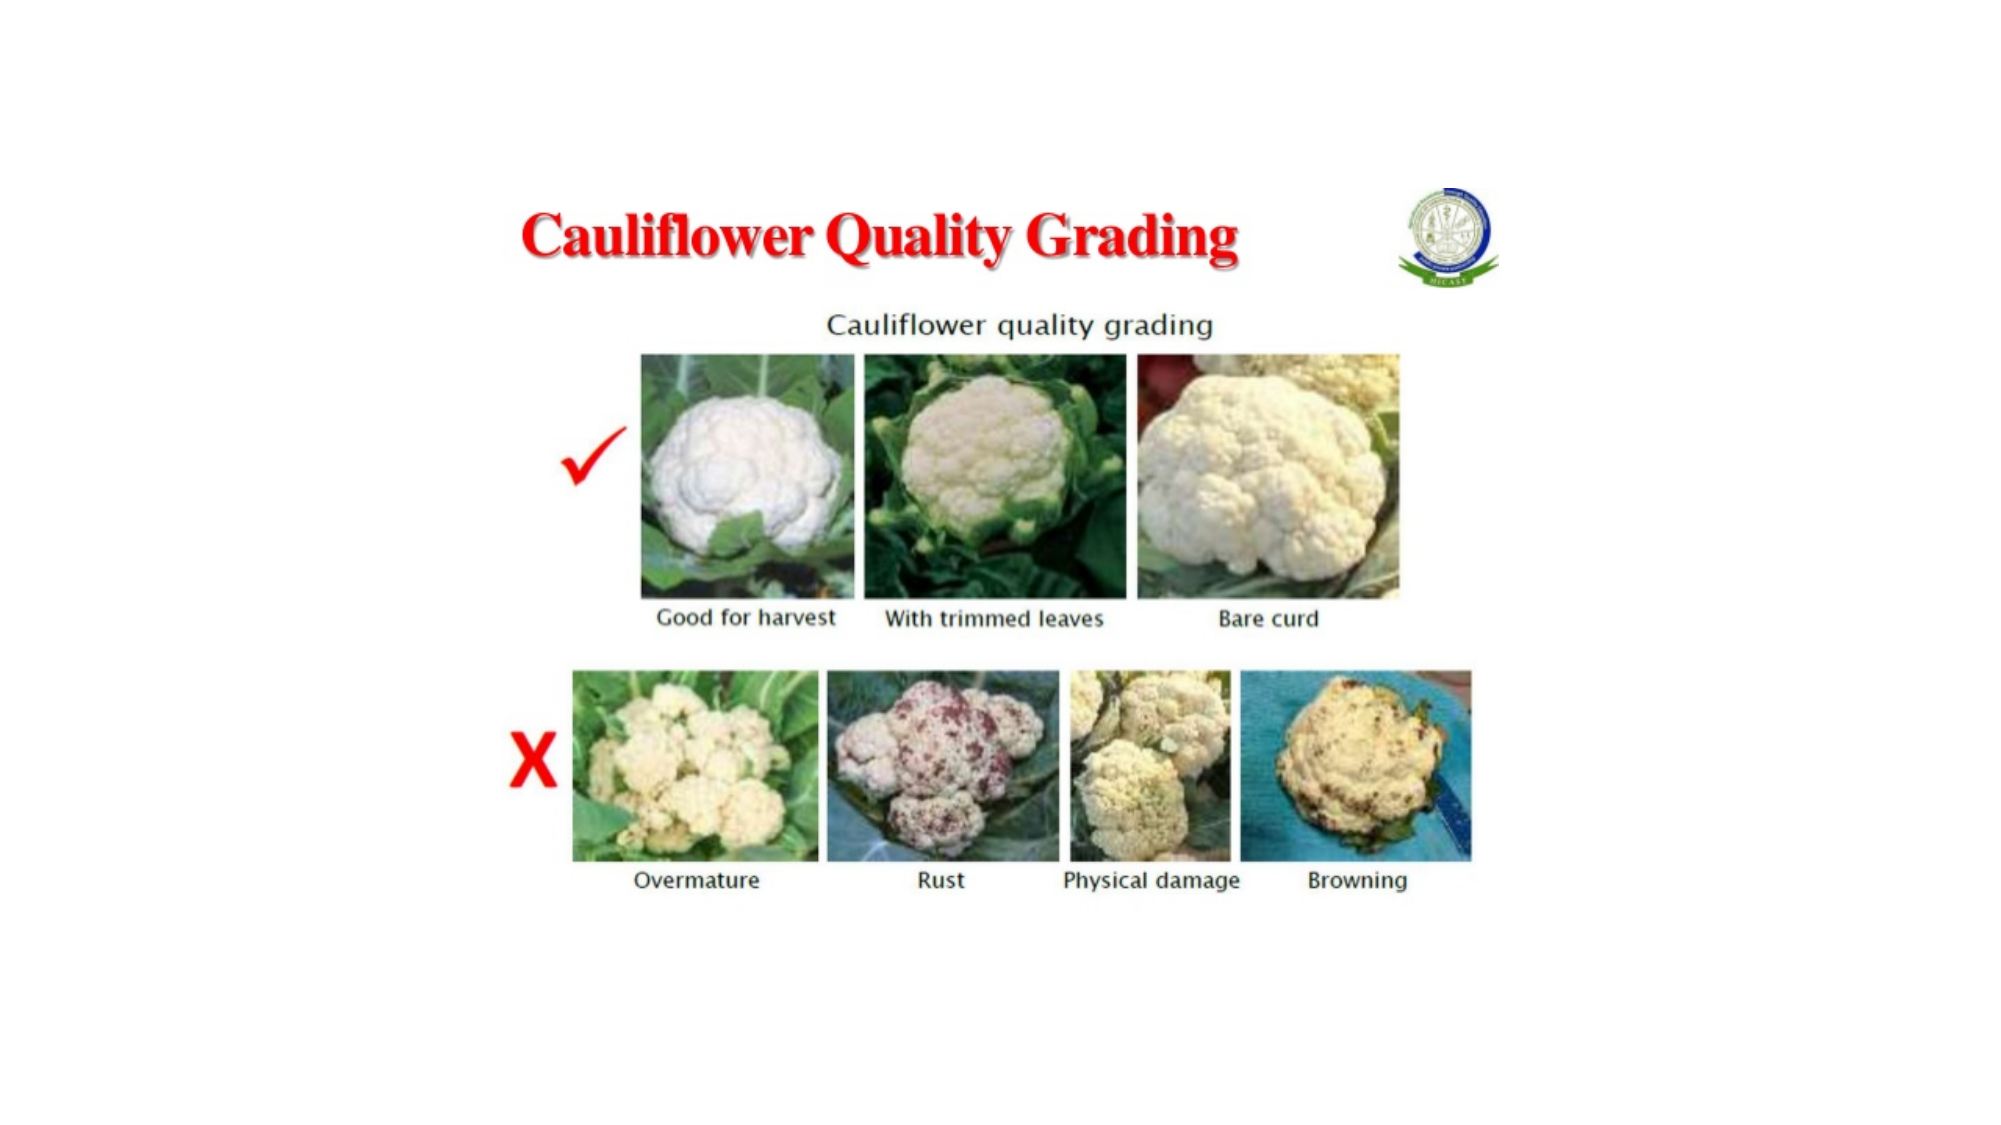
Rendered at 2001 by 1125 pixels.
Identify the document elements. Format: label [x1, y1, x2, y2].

picture [501, 188, 1499, 937]
